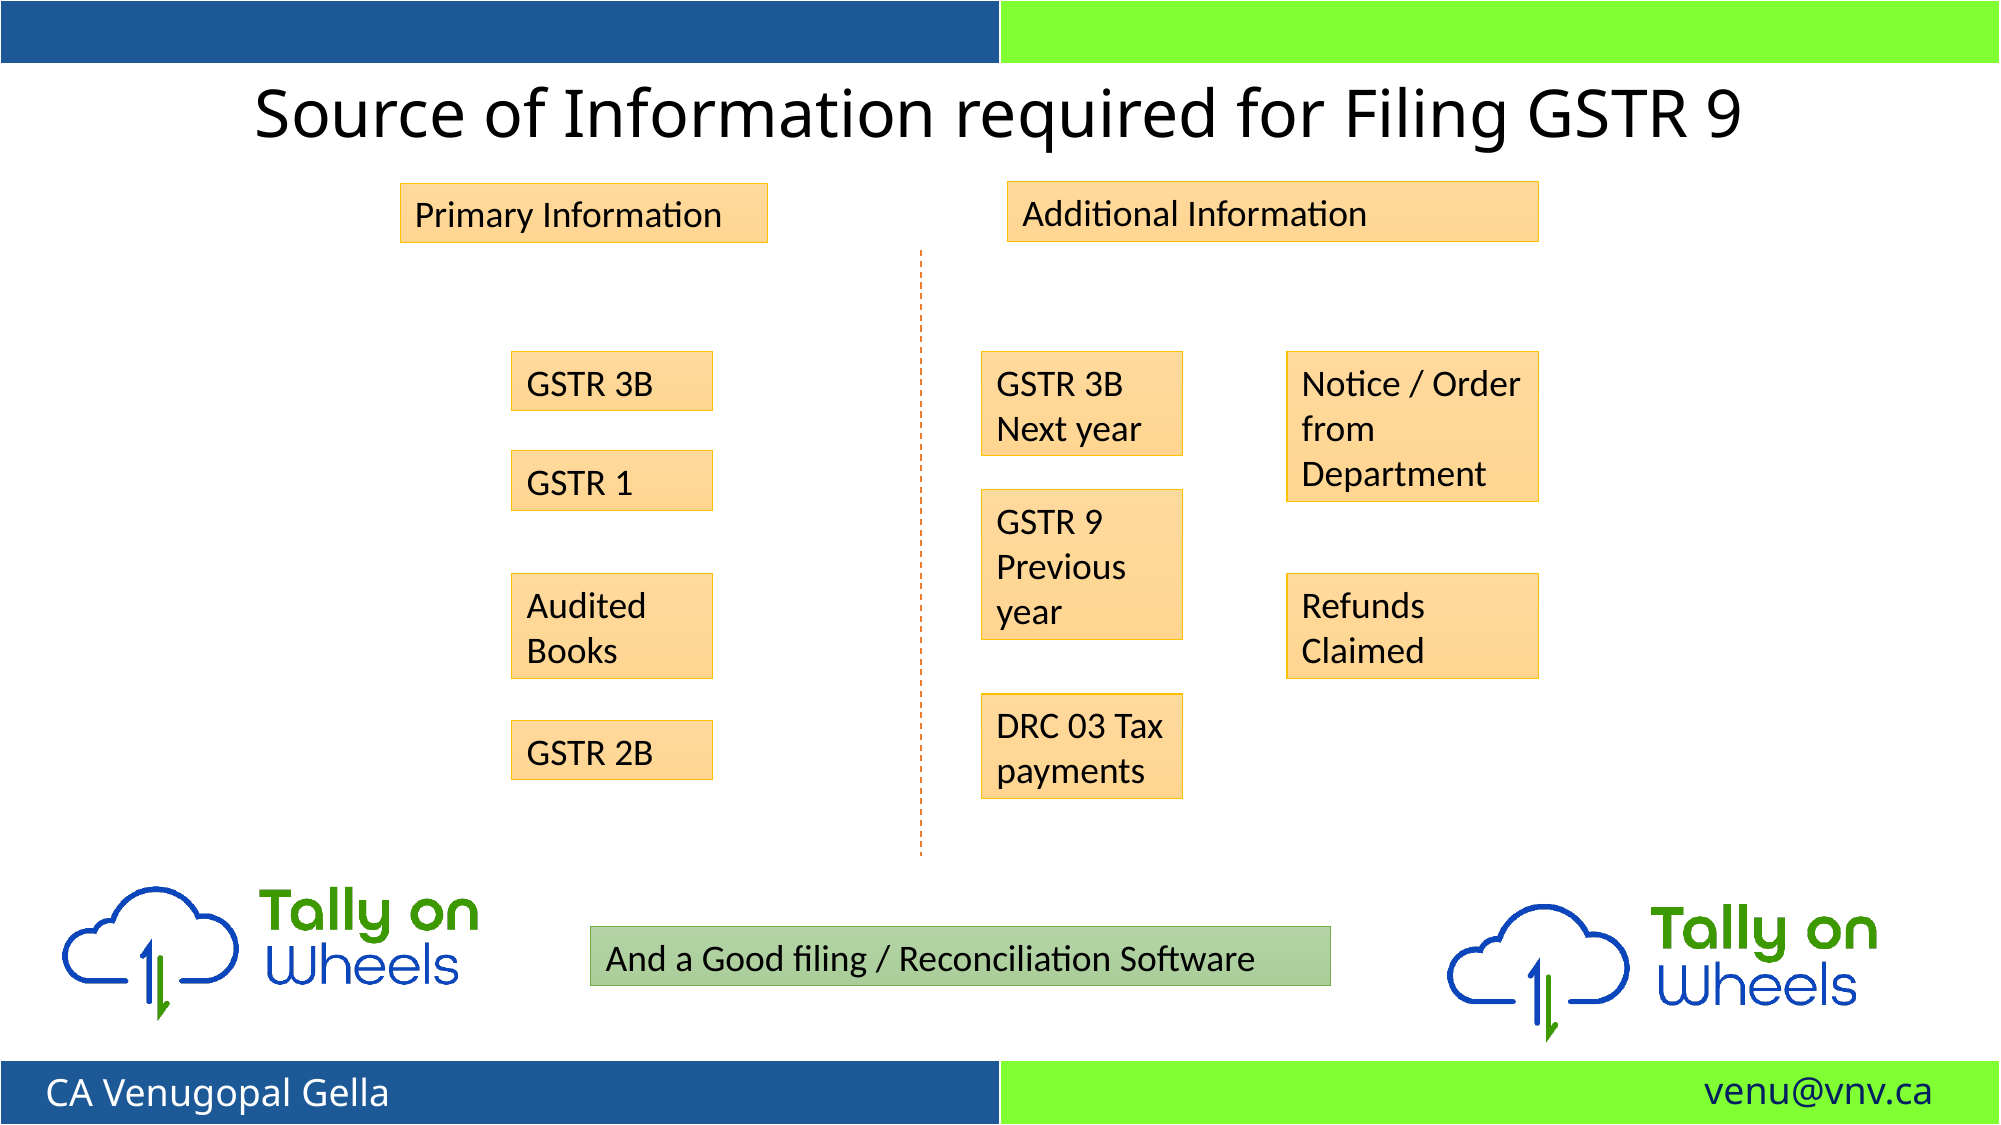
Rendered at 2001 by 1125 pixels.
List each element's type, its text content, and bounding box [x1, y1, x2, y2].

text_box Refunds Claimed [1286, 573, 1539, 679]
text_box Primary Information [400, 183, 768, 243]
picture [1447, 896, 1879, 1043]
text_box Audited Books [511, 573, 713, 679]
text_box GSTR 1 [511, 450, 713, 511]
text_box Notice / Order from Department [1286, 351, 1539, 502]
text_box GSTR 2B [511, 720, 713, 780]
title Source of Information required for Filing GSTR 9 [137, 72, 1863, 160]
text_box GSTR 3B Next year [981, 351, 1183, 456]
text_box Additional Information [1007, 181, 1539, 242]
text_box DRC 03 Tax payments [981, 693, 1183, 799]
text_box GSTR 9 Previous year [981, 489, 1183, 640]
text_box And a Good filing / Reconciliation Software [590, 926, 1331, 986]
text_box GSTR 3B [511, 351, 713, 411]
picture [62, 879, 480, 1021]
